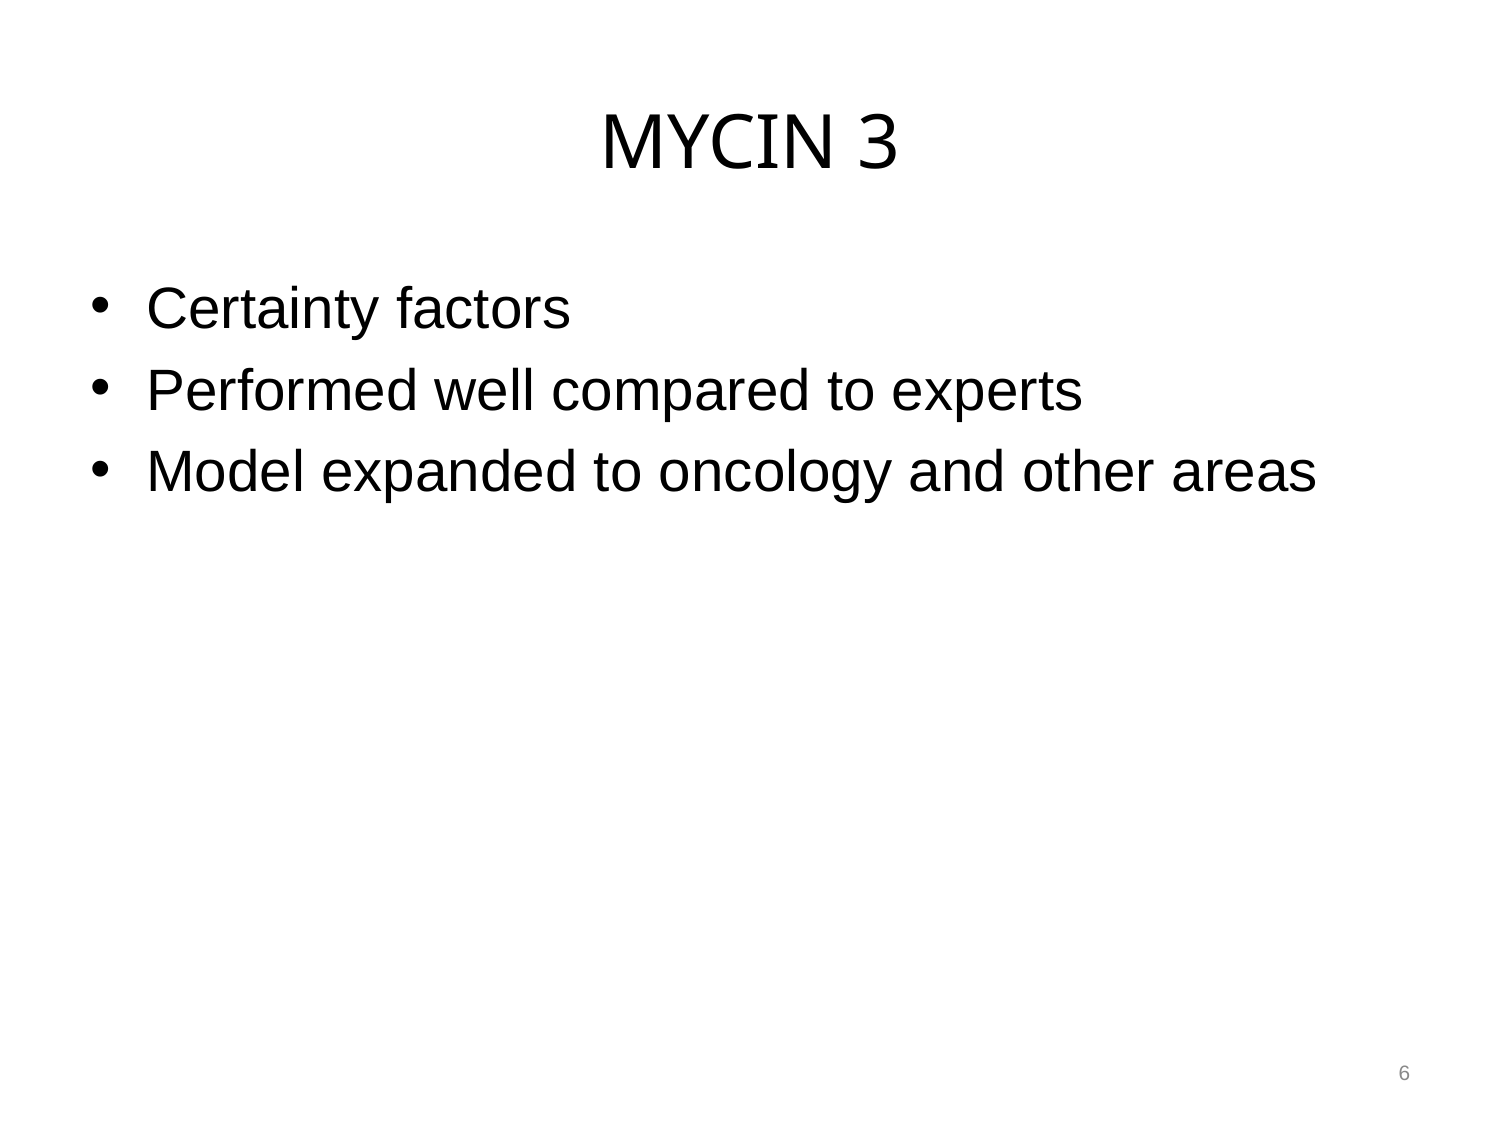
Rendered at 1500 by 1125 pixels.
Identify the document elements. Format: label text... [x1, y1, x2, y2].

slide_number 6 [1341, 1027, 1425, 1118]
list Certainty factors Performed well compared to experts Model expanded to oncology and other areas [75, 262, 1425, 1013]
title MYCIN 3 [75, 45, 1425, 233]
